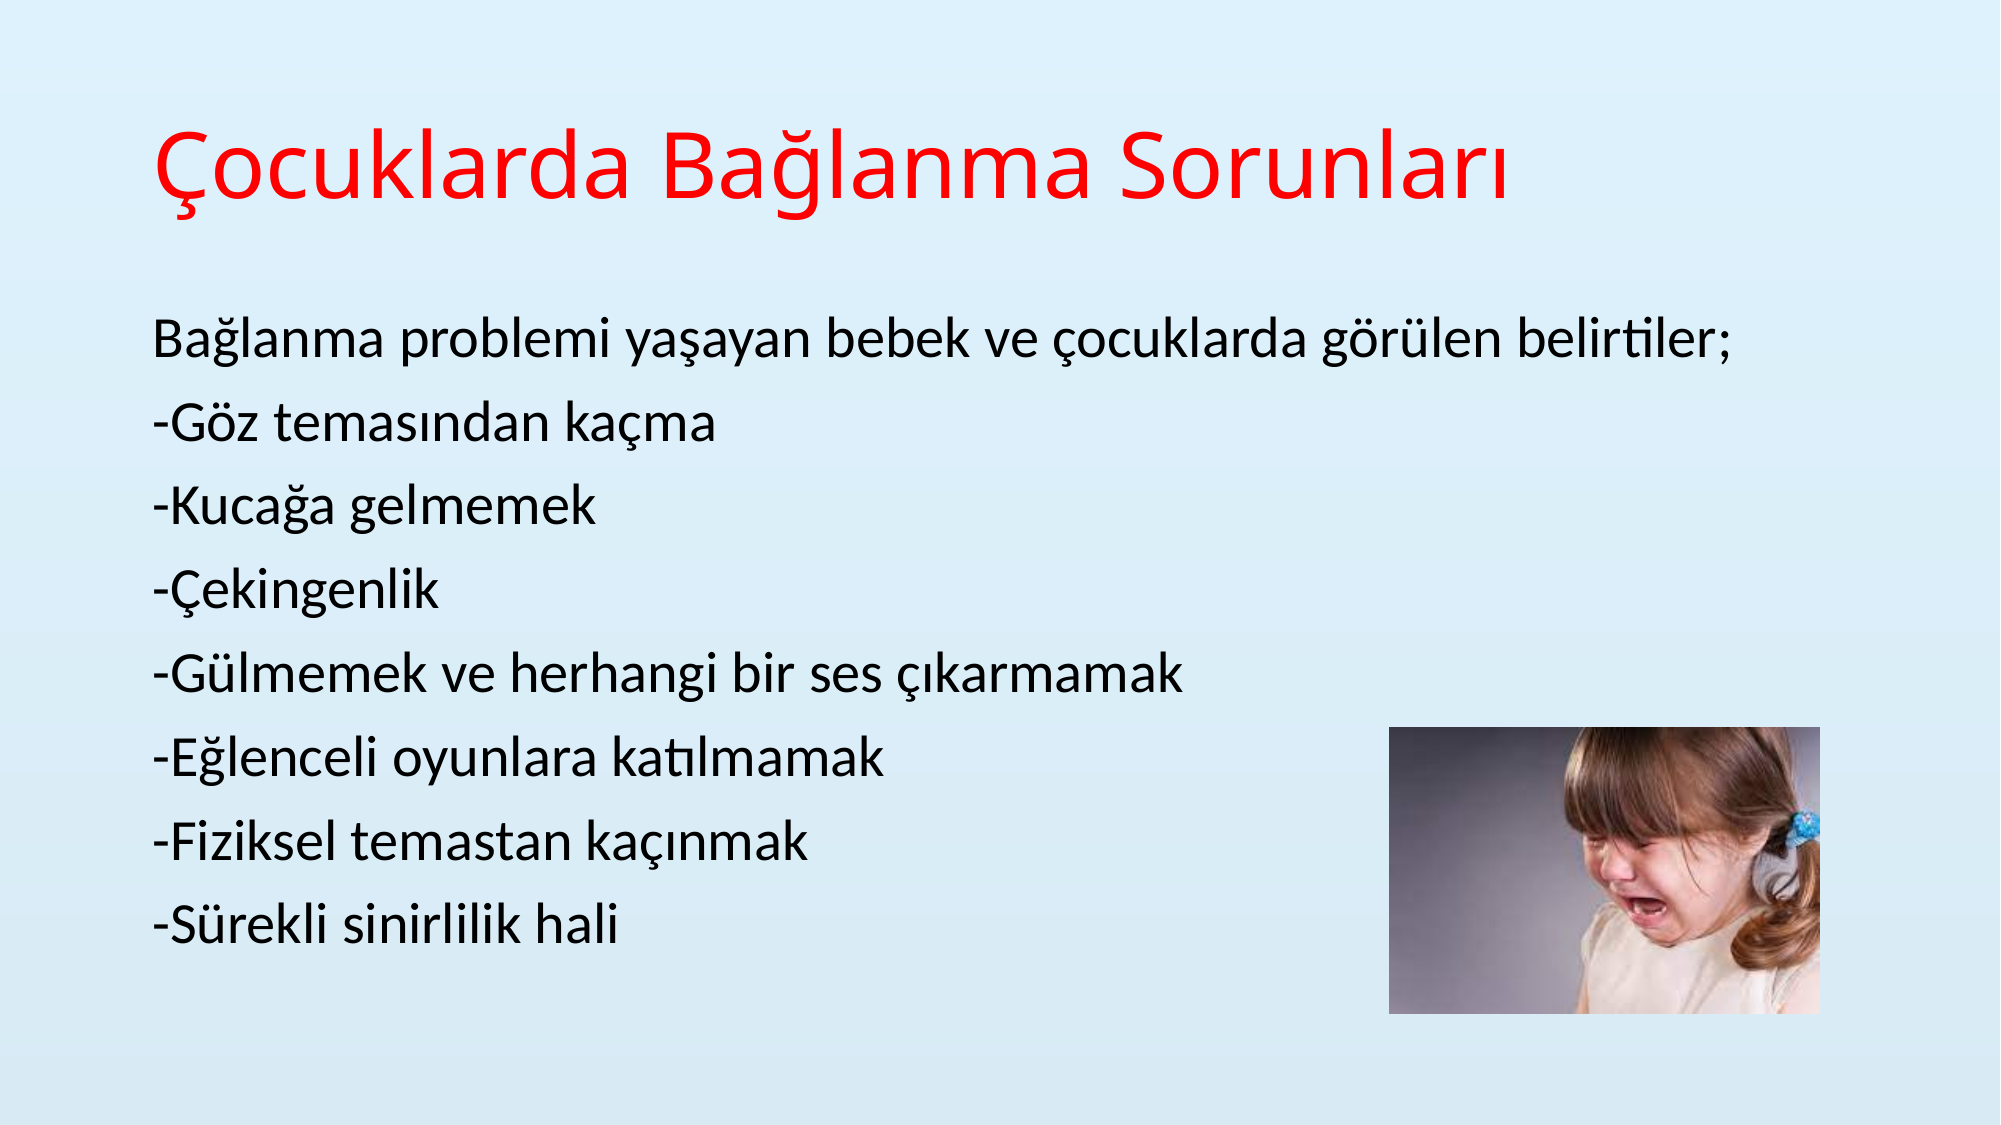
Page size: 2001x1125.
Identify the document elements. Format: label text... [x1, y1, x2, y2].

list Bağlanma problemi yaşayan bebek ve çocuklarda görülen belirtiler; -Göz temasından kaçma -Kucağa gelmemek -Çekingenlik -Gülmemek ve herhangi bir ses çıkarmamak -Eğlenceli oyunlara katılmamak -Fiziksel temastan kaçınmak -Sürekli sinirlilik hali [137, 299, 1863, 1014]
title Çocuklarda Bağlanma Sorunları [137, 59, 1863, 278]
picture [1389, 726, 1820, 1014]
